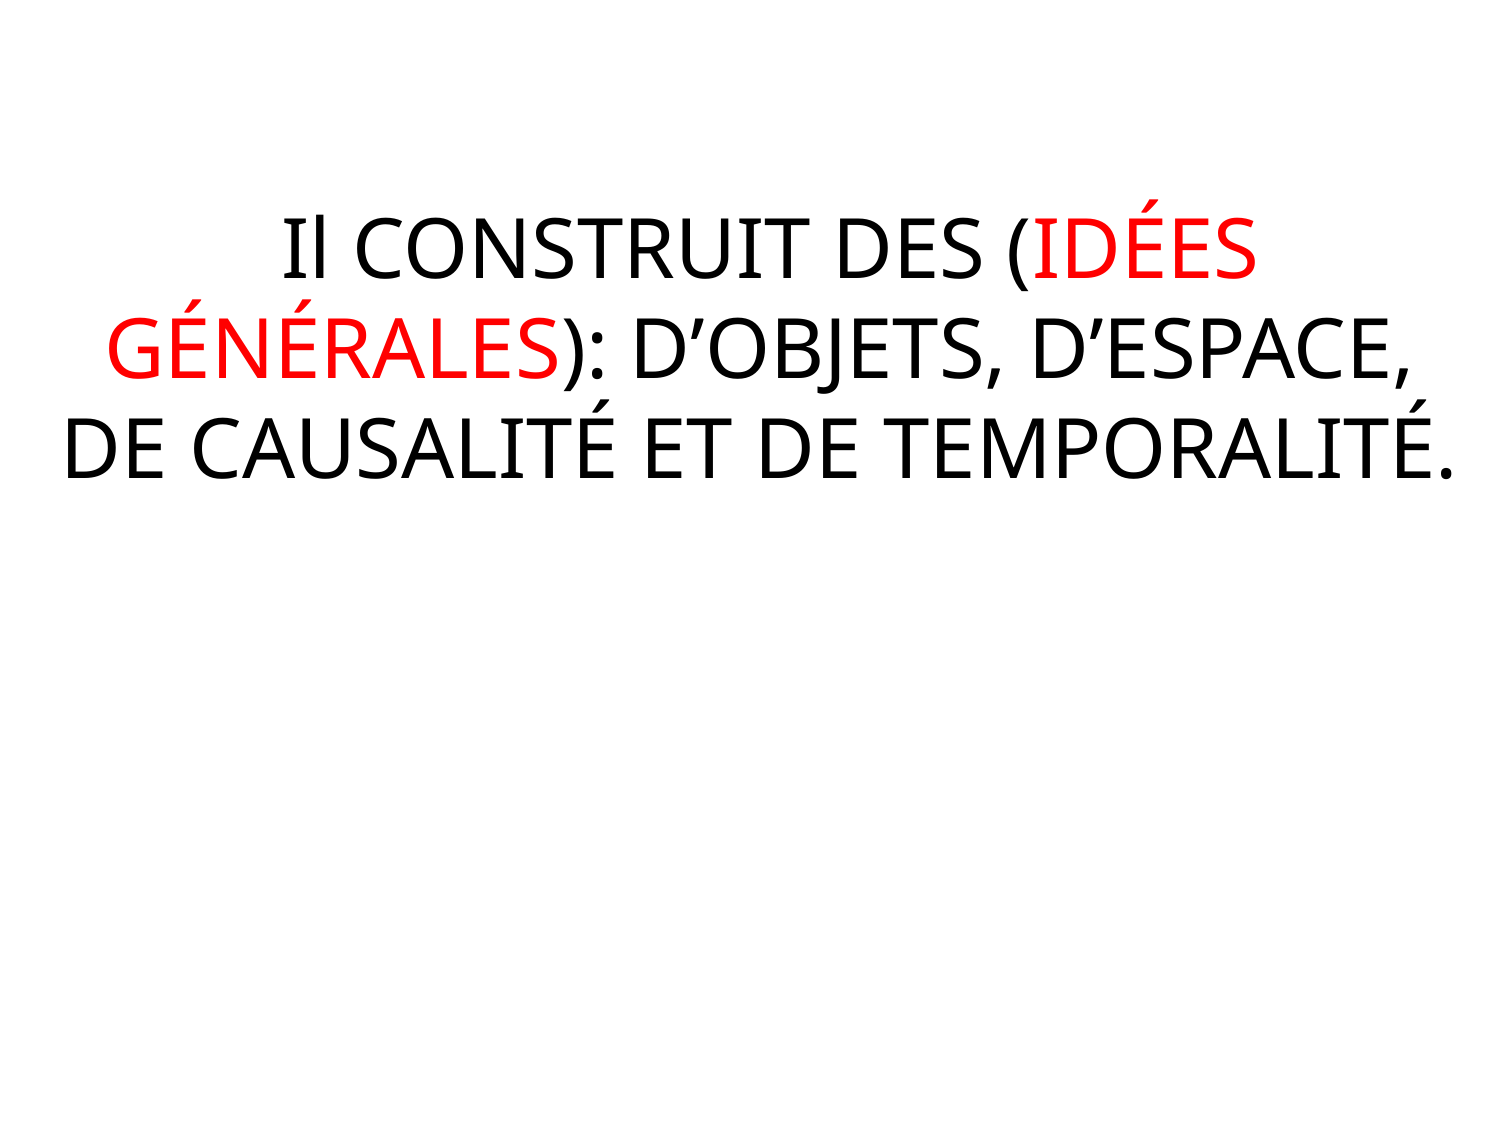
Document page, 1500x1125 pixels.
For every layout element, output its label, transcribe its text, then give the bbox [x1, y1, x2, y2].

text_box Il CONSTRUIT DES (IDÉES GÉNÉRALES): D’OBJETS, D’ESPACE, DE CAUSALITÉ ET DE TEMPORALITÉ. [41, 187, 1500, 503]
